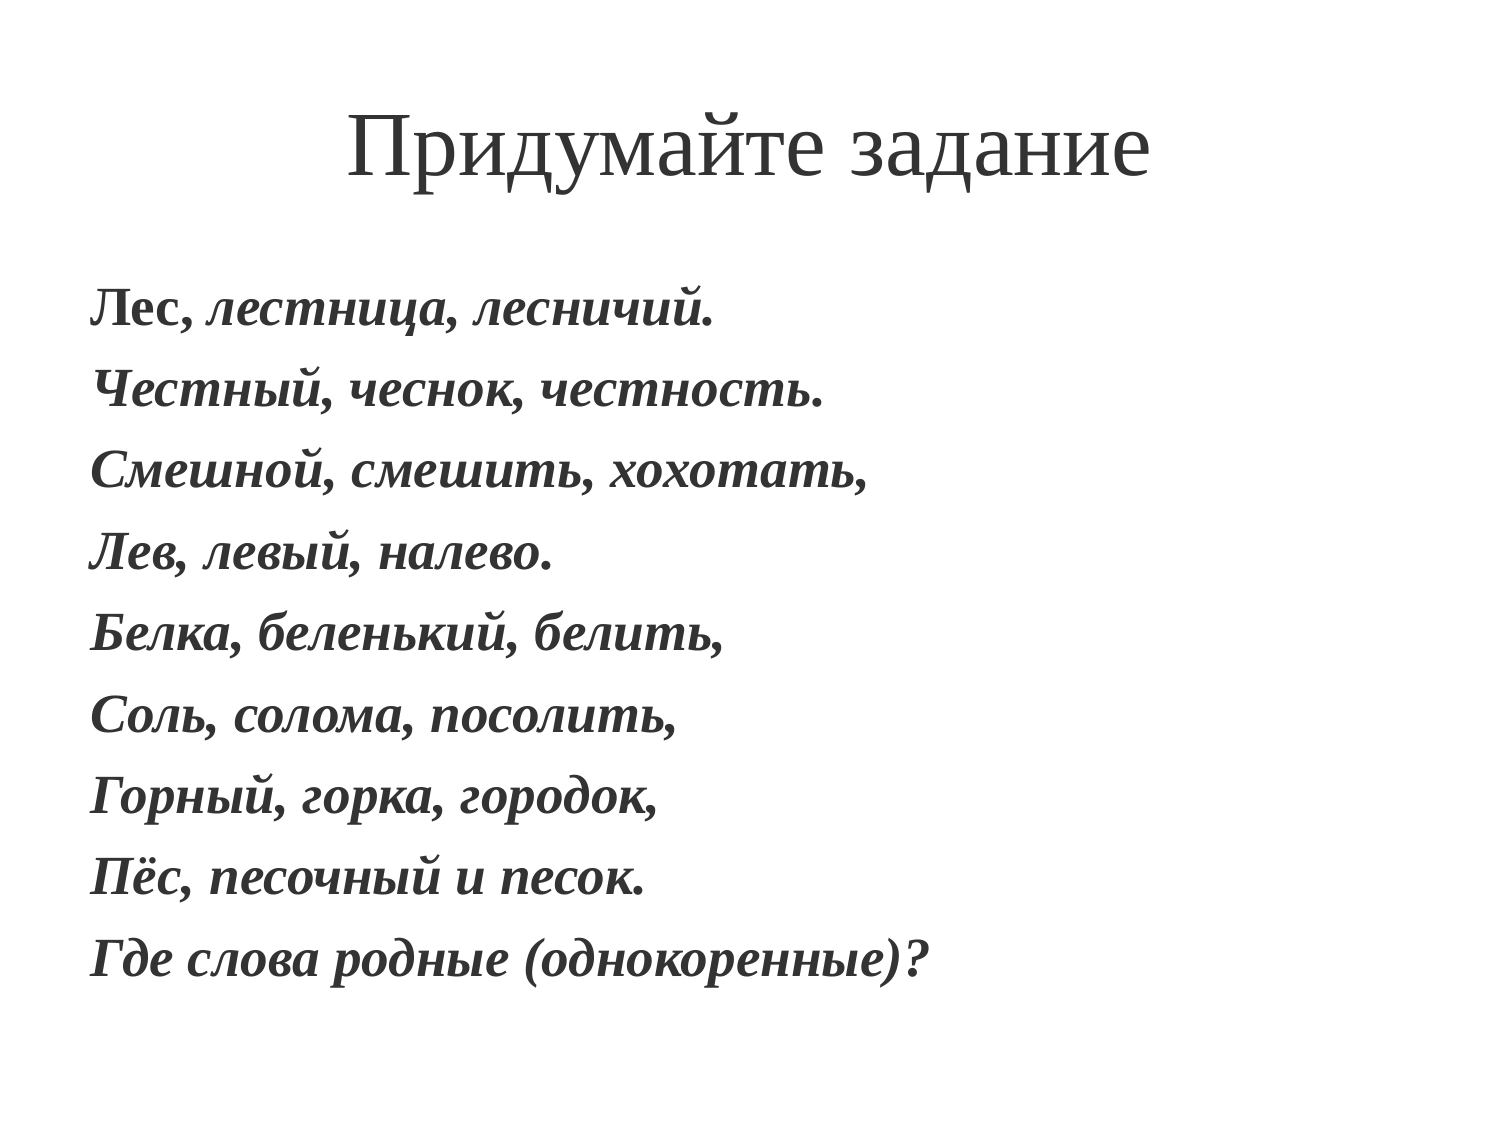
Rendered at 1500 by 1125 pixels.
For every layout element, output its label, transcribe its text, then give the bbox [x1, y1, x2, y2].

list Лес, лестница, лесничий. Честный, чеснок, честность. Смешной, смешить, хохотать, Лев, левый, налево. Белка, беленький, белить, Соль, солома, посолить, Горный, горка, городок, Пёс, песочный и песок. Где слова родные (однокоренные)? [75, 262, 1425, 1005]
title Придумайте задание [75, 45, 1425, 233]
